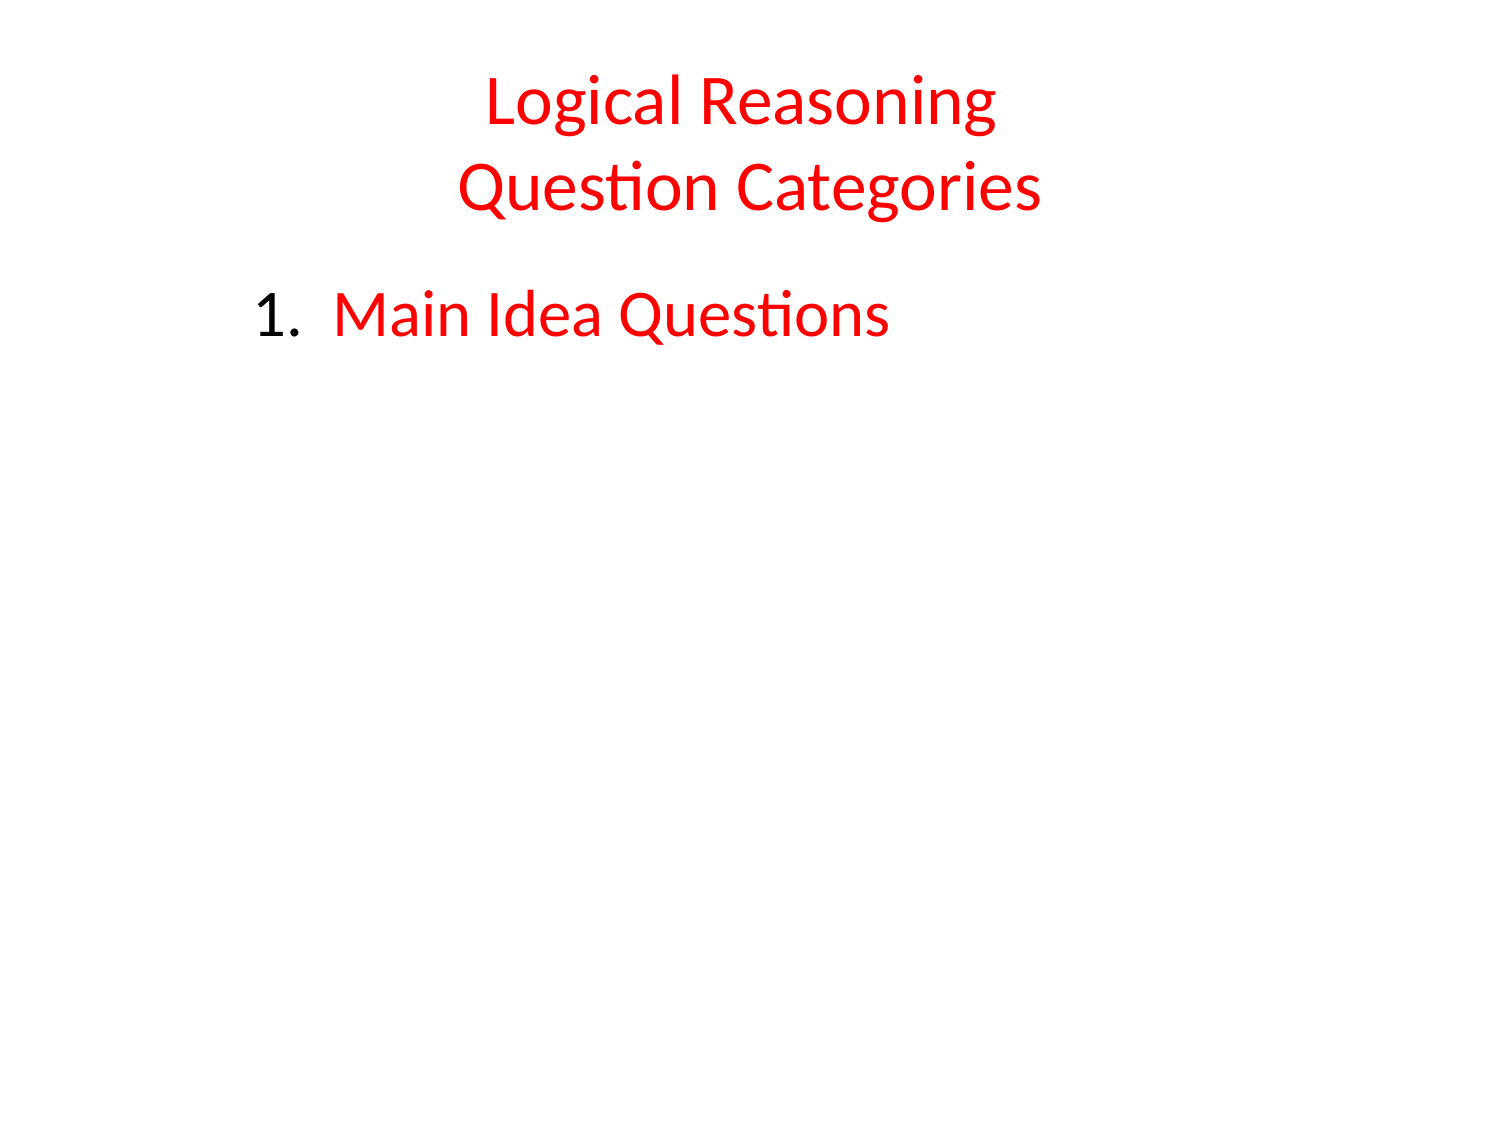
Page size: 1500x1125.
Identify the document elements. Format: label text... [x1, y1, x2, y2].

title Logical Reasoning Question Categories [75, 45, 1425, 233]
list 1. Main Idea Questions [87, 262, 1438, 1005]
